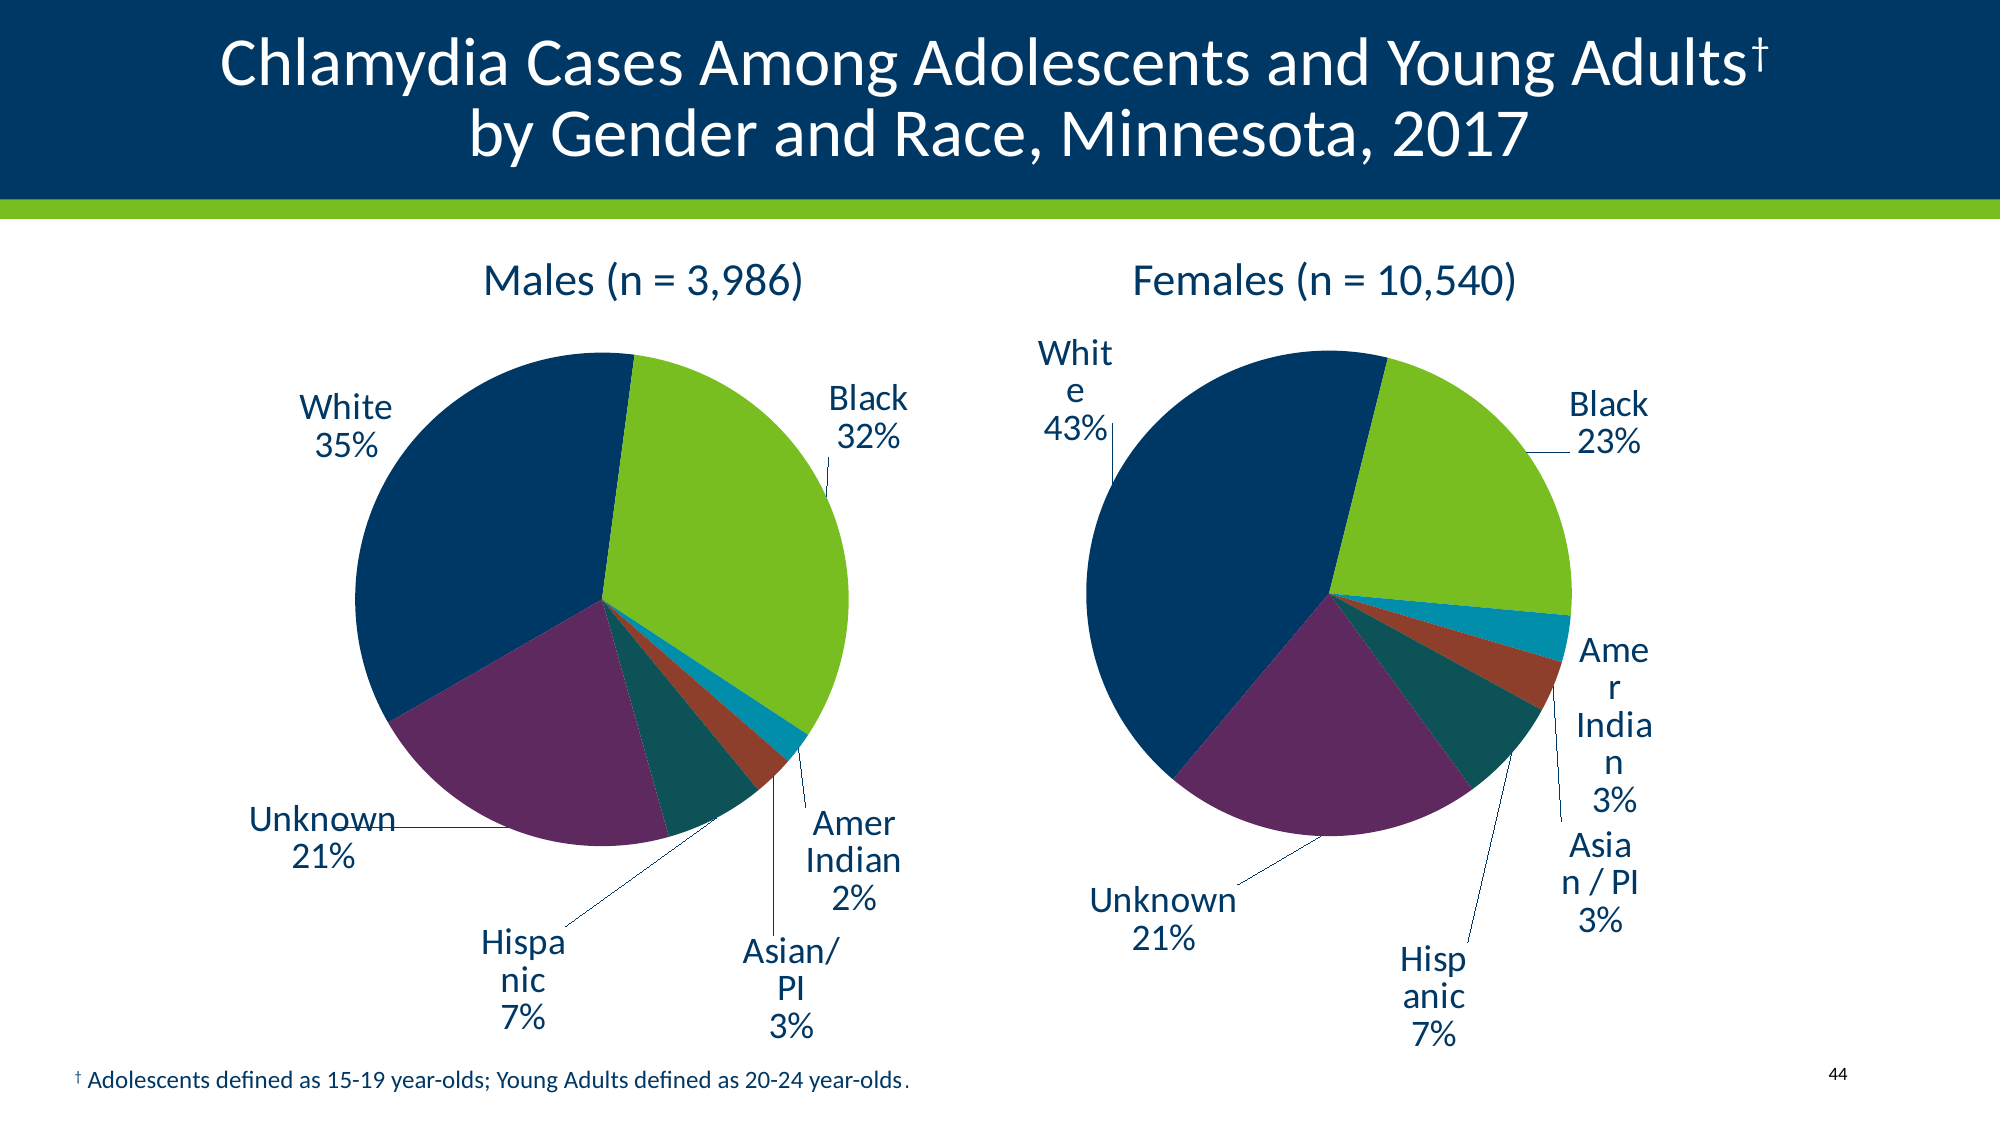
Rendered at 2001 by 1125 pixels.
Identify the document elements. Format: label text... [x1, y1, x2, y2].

title Chlamydia Cases Among Adolescents and Young Adults† by Gender and Race, Minnesota, 2017 [137, 24, 1863, 175]
text_box Females (n = 10,540) [1109, 242, 1541, 313]
slide_number 44 [1622, 1042, 1863, 1103]
chart [999, 336, 1675, 1059]
text_box † Adolescents defined as 15-19 year-olds; Young Adults defined as 20-24 year-olds. [59, 1057, 1110, 1106]
text_box Males (n = 3,986) [462, 242, 825, 313]
chart [248, 351, 973, 1051]
